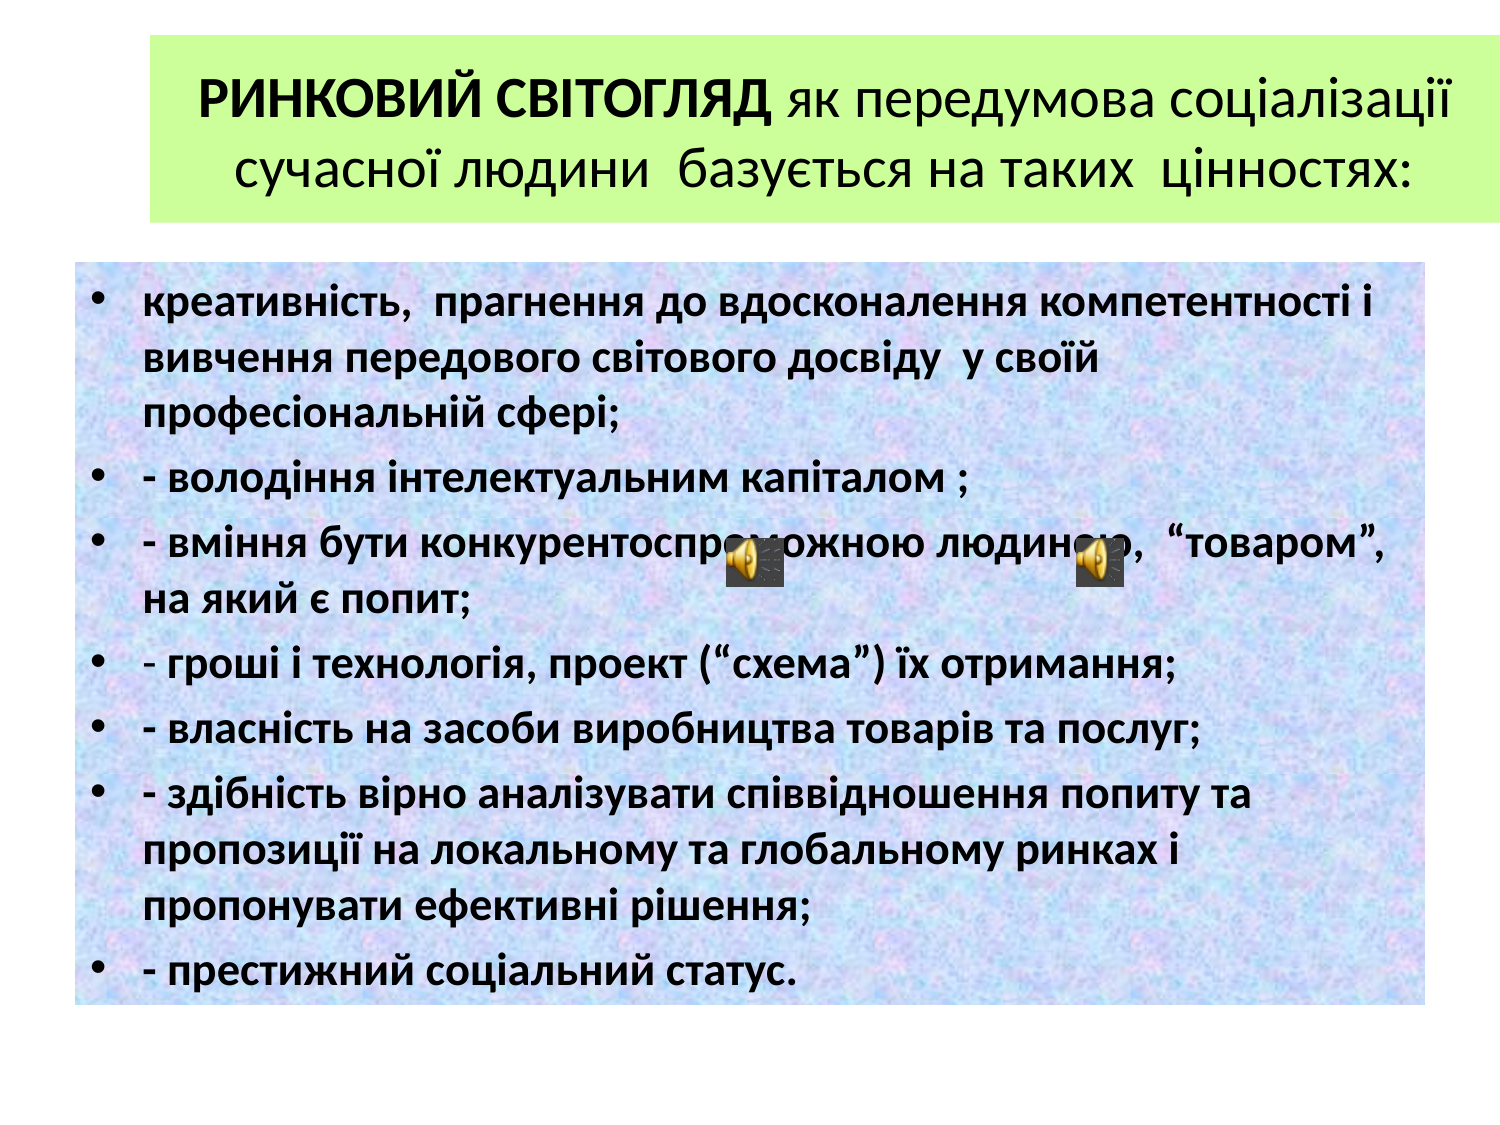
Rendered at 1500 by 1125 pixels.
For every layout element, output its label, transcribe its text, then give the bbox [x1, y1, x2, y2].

list креативність, прагнення до вдосконалення компетентності і вивчення передового світового досвіду у своїй професіональній сфері; - володіння інтелектуальним капіталом ; - вміння бути конкурентоспроможною людиною, “товаром”, на який є попит; - гроші і технологія, проект (“схема”) їх отримання; - власність на засоби виробництва товарів та послуг; - здібність вірно аналізувати співвідношення попиту та пропозиції на локальному та глобальному ринках і пропонувати ефективні рішення; - престижний соціальний статус. [74, 262, 1426, 1006]
title РИНКОВИЙ СВІТОГЛЯД як передумова соціалізації сучасної людини базується на таких цінностях: [149, 34, 1500, 223]
picture [724, 537, 786, 588]
picture [1074, 537, 1126, 588]
